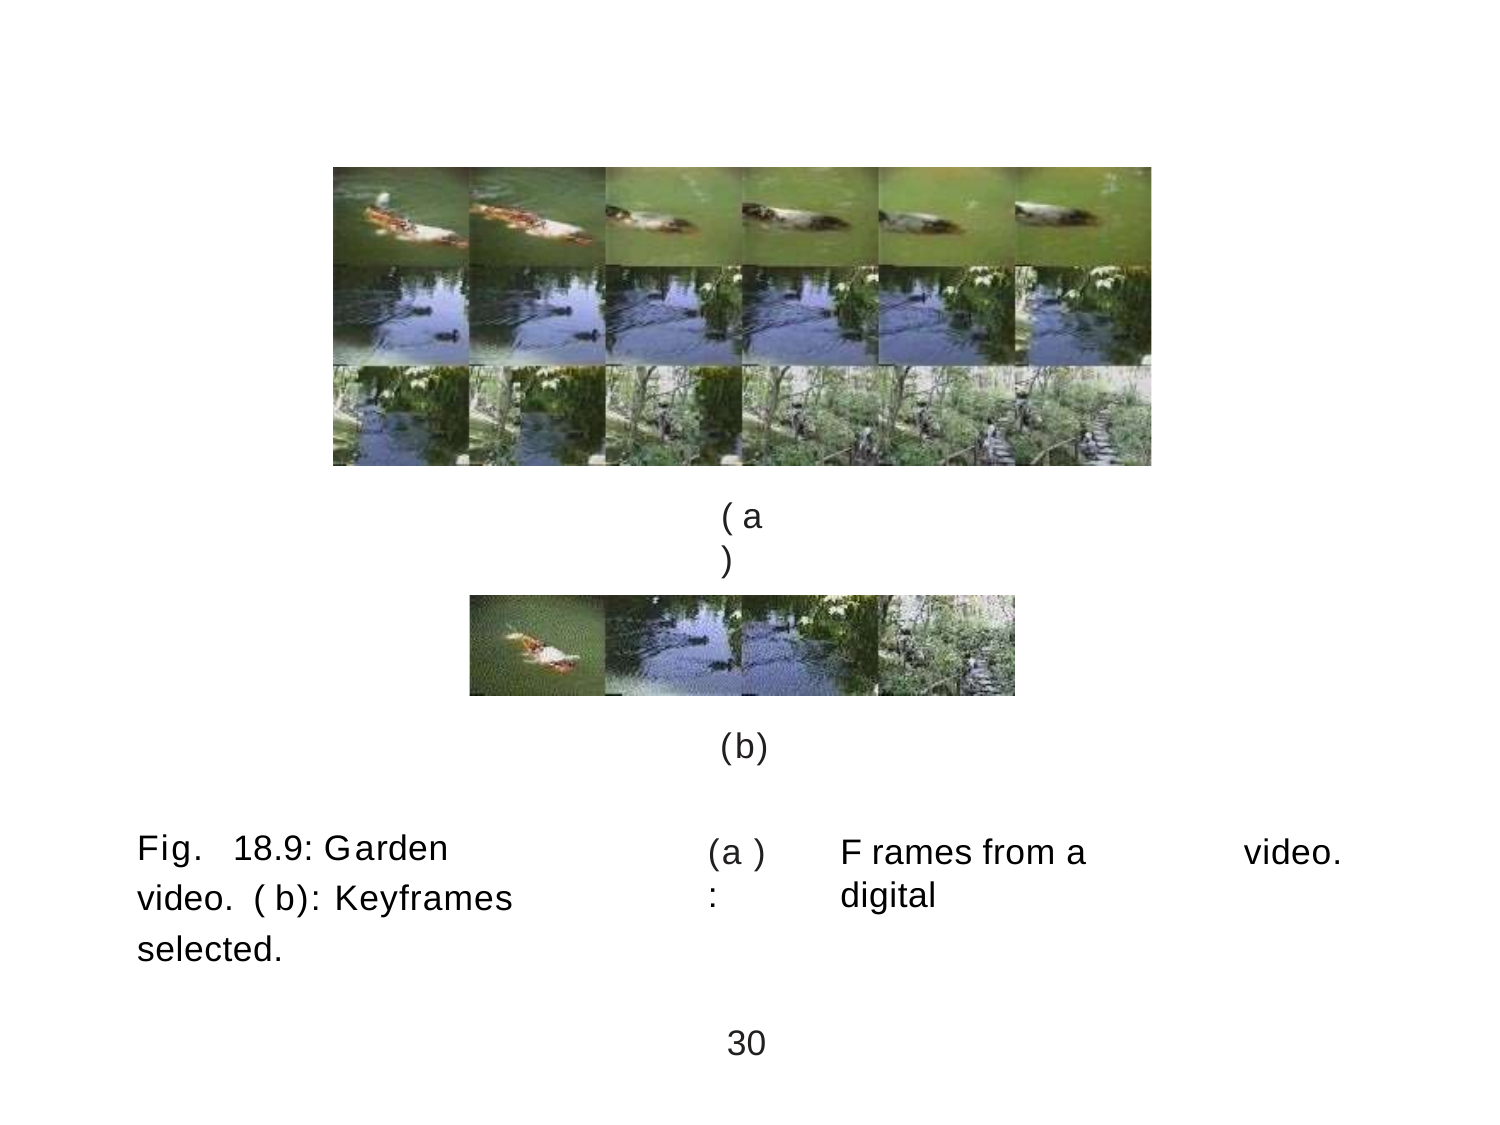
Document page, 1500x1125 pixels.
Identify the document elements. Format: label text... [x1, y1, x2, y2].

text_box video. [1241, 827, 1345, 872]
text_box [333, 167, 1152, 466]
slide_number 30 [720, 1021, 773, 1125]
text_box F rames from a digital [838, 827, 1190, 915]
text_box Fig. 18.9: Garden video. ( b): Keyframes selected. [134, 814, 654, 969]
text_box ( a ) [718, 491, 776, 579]
text_box ( b) [717, 720, 778, 766]
text_box (a ) : [705, 827, 778, 915]
text_box [469, 595, 1015, 696]
